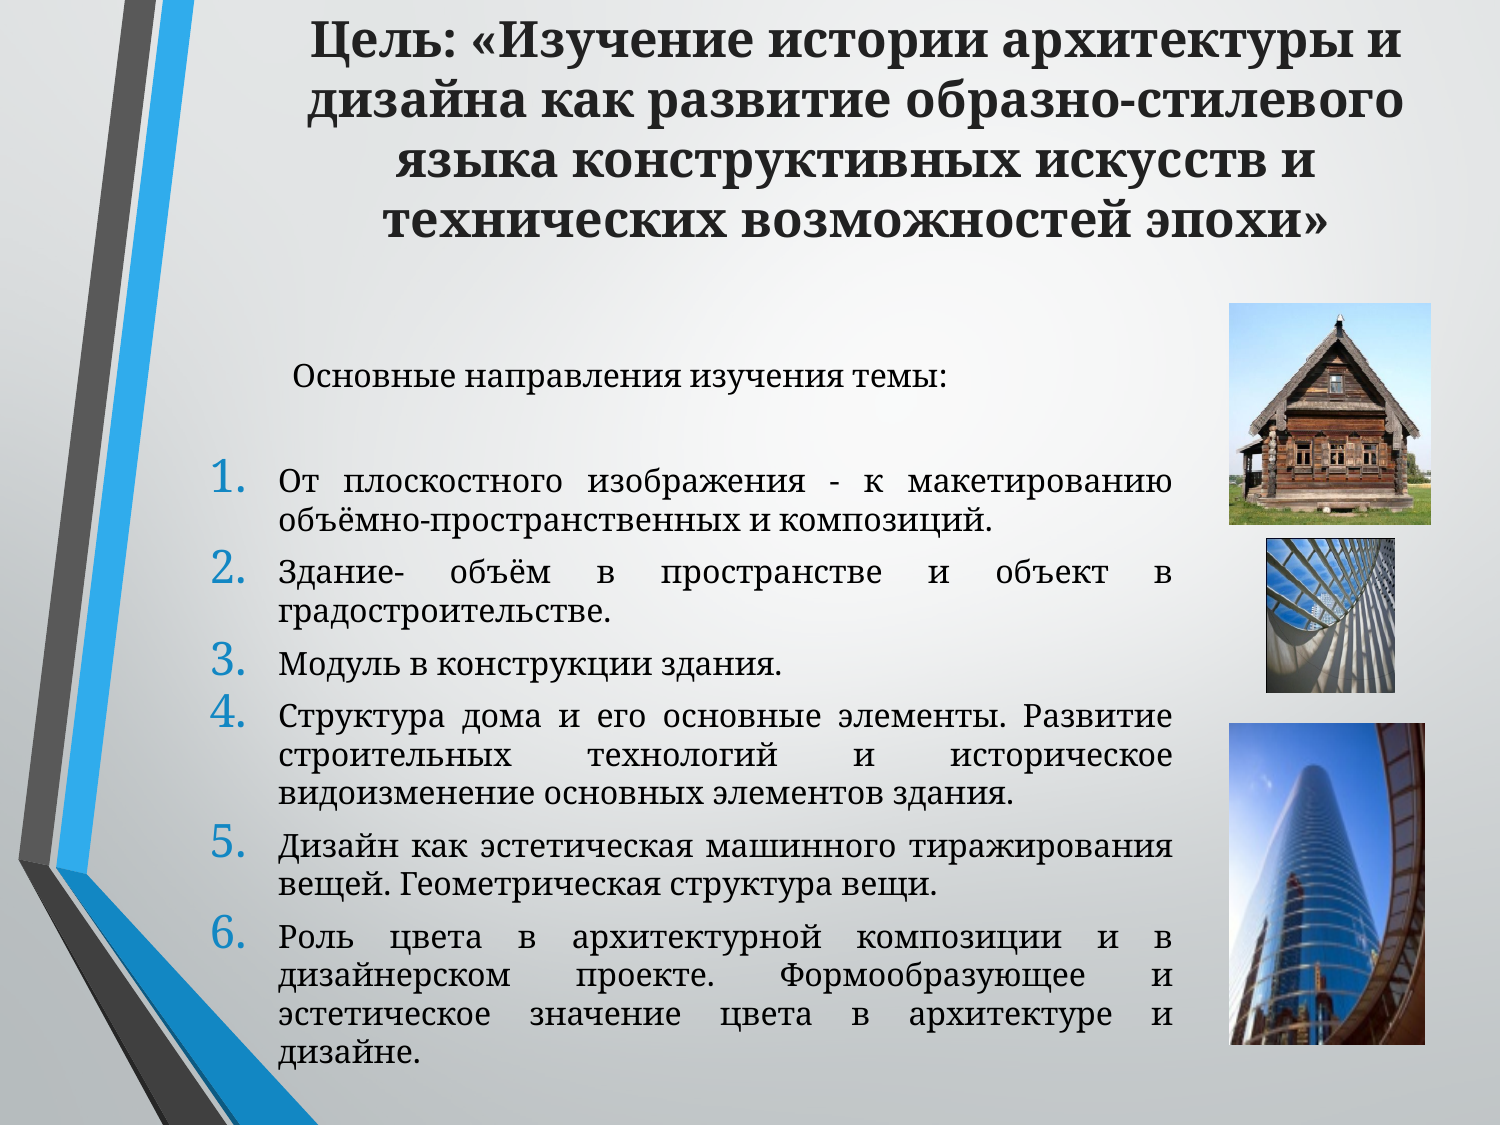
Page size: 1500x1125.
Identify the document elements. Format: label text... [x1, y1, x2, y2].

text_box Цель: «Изучение истории архитектуры и дизайна как развитие образно-стилевого языка конструктивных искусств и технических возможностей эпохи» [230, 0, 1483, 304]
picture [1265, 537, 1395, 693]
picture [1229, 303, 1431, 526]
picture [1229, 722, 1425, 1045]
text_box Основные направления изучения темы: От плоскостного изображения - к макетированию объёмно-пространственных и композиций. Здание- объём в пространстве и объект в градостроительстве. Модуль в конструкции здания. Структура дома и его основные элементы. Развитие строительных технологий и историческое видоизменение основных элементов здания. Дизайн как эстетическая машинного тиражирования вещей. Геометрическая структура вещи. Роль цвета в архитектурной композиции и в дизайнерском проекте. Формообразующее и эстетическое значение цвета в архитектуре и дизайне. [194, 348, 1189, 1098]
